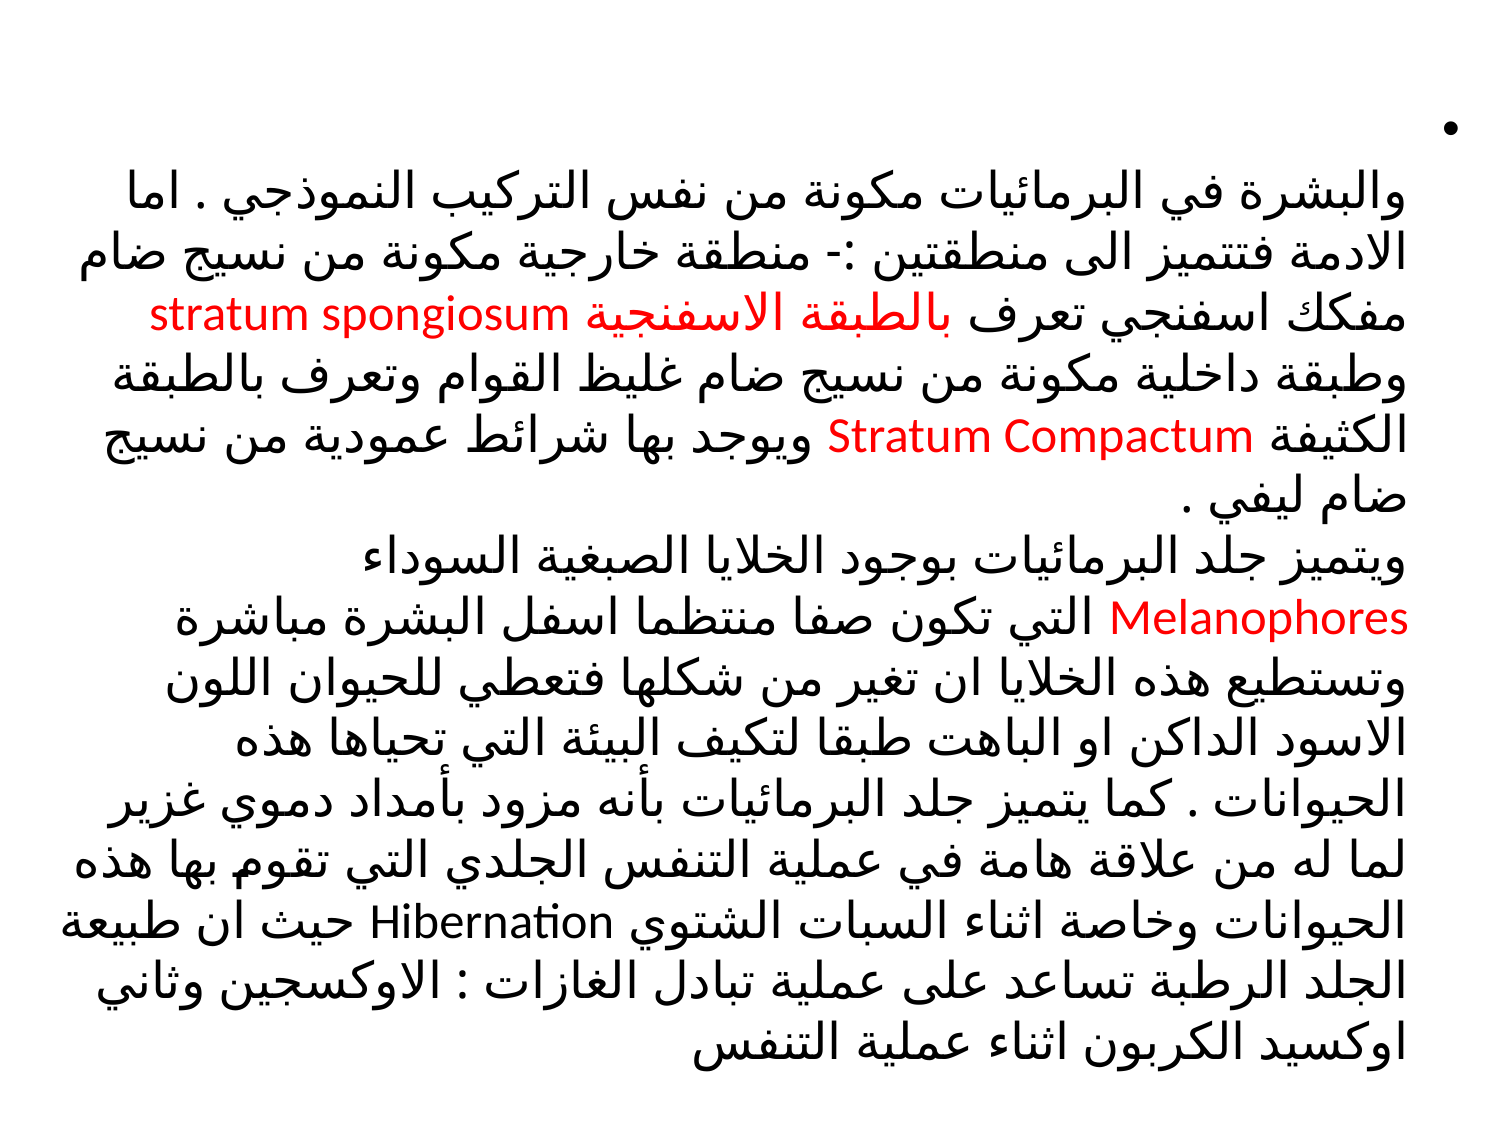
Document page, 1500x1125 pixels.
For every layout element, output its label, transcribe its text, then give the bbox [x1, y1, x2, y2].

list والبشرة في البرمائيات مكونة من نفس التركيب النموذجي . اما الادمة فتتميز الى منطقتين :- منطقة خارجية مكونة من نسيج ضام مفكك اسفنجي تعرف بالطبقة الاسفنجية stratum spongiosum وطبقة داخلية مكونة من نسيج ضام غليظ القوام وتعرف بالطبقة الكثيفة Stratum Compactum ويوجد بها شرائط عمودية من نسيج ضام ليفي . ويتميز جلد البرمائيات بوجود الخلايا الصبغية السوداء Melanophores التي تكون صفا منتظما اسفل البشرة مباشرة وتستطيع هذه الخلايا ان تغير من شكلها فتعطي للحيوان اللون الاسود الداكن او الباهت طبقا لتكيف البيئة التي تحياها هذه الحيوانات . كما يتميز جلد البرمائيات بأنه مزود بأمداد دموي غزير لما له من علاقة هامة في عملية التنفس الجلدي التي تقوم بها هذه الحيوانات وخاصة اثناء السبات الشتوي Hibernation حيث ان طبيعة الجلد الرطبة تساعد على عملية تبادل الغازات : الاوكسجين وثاني اوكسيد الكربون اثناء عملية التنفس [41, 90, 1471, 1083]
